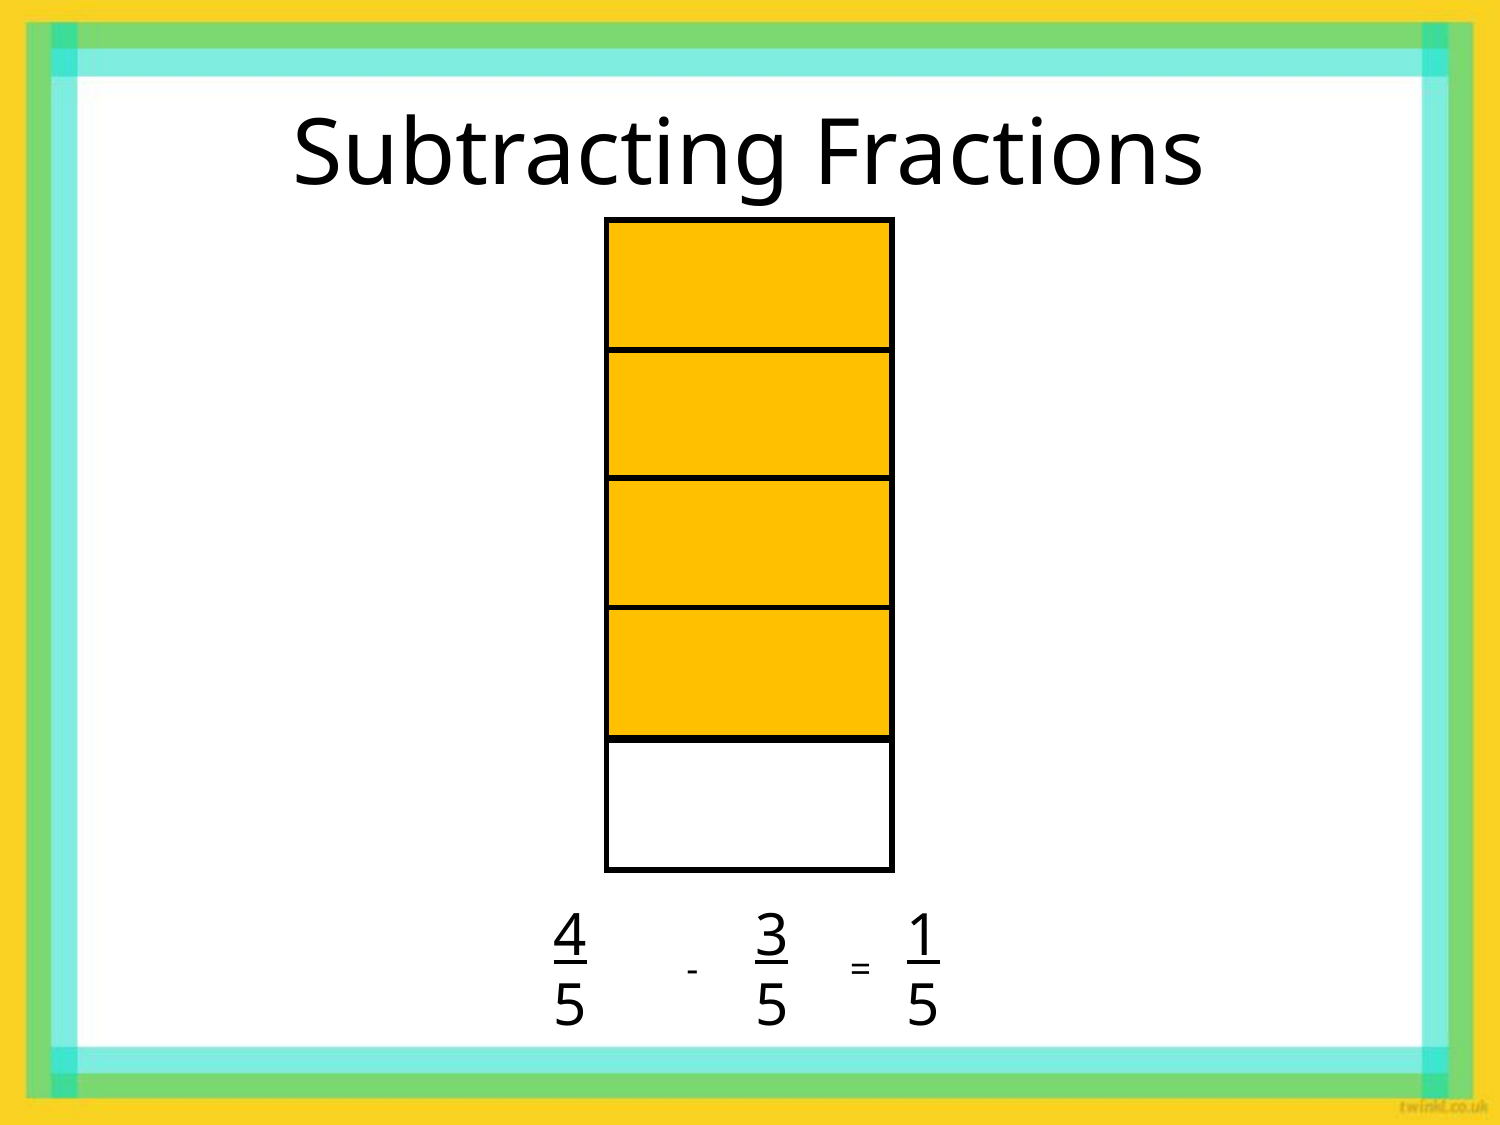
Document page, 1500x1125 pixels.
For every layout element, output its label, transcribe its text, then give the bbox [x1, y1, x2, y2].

text_box Subtracting Fractions [74, 92, 1424, 290]
text_box 4 5 [538, 889, 602, 1045]
text_box = [835, 937, 887, 998]
picture [0, 0, 1500, 1125]
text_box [671, 889, 804, 1047]
table_header [609, 481, 889, 605]
table_header [609, 610, 889, 735]
table_header [609, 223, 889, 347]
table_cell [609, 743, 889, 867]
text_box 1 5 [891, 889, 955, 1045]
table_header [609, 353, 889, 475]
